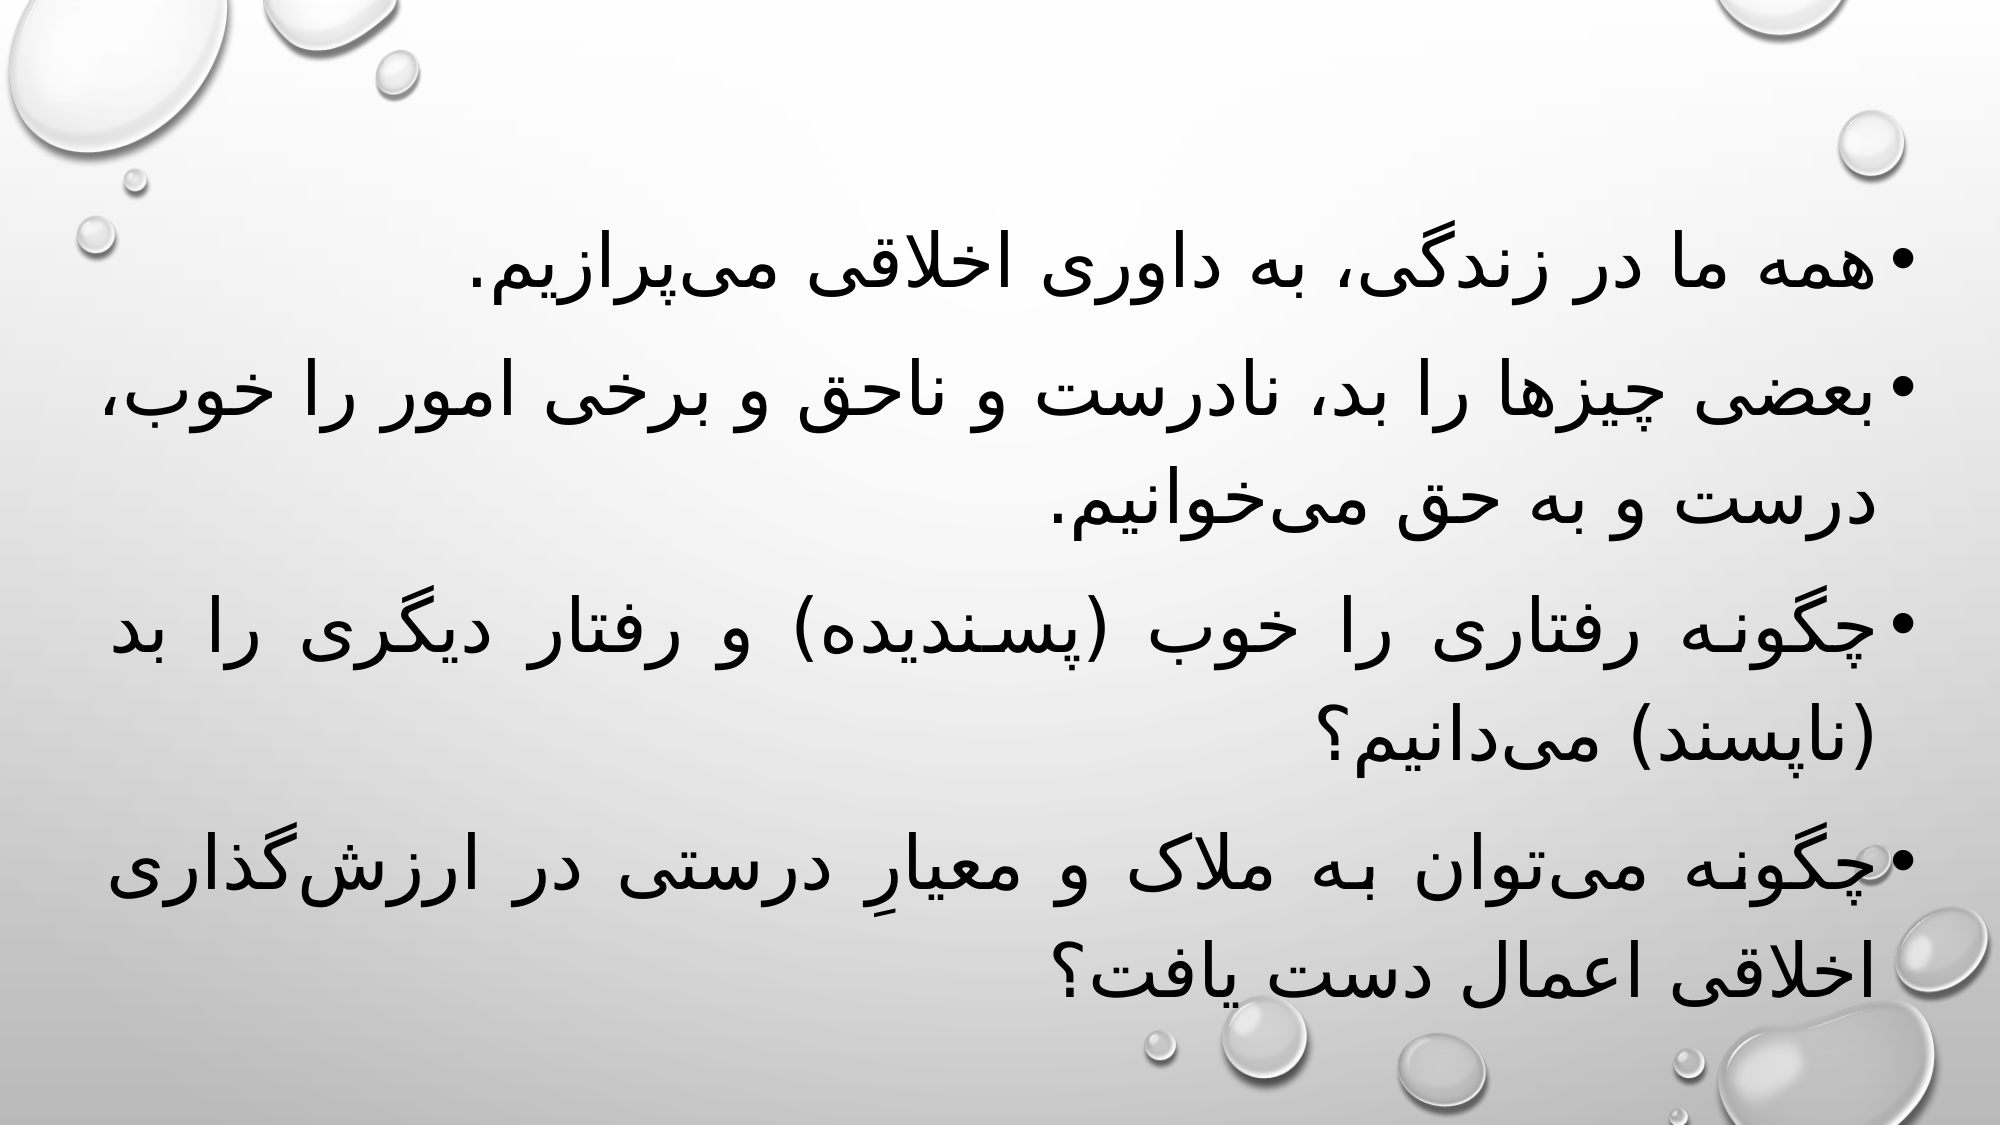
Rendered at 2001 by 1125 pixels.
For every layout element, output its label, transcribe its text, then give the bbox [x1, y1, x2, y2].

list همه ما در زندگی، به داوری اخلاقی می‌پرازیم. بعضی چیزها را بد، نادرست و ناحق و برخی امور را خوب، درست و به حق می‌خوانیم. چگونه رفتاری را خوب (پسندیده) و رفتار دیگری را بد (ناپسند) می‌دانیم؟ چگونه می‌توان به ملاک و معیارِ درستی در ارزش‌گذاری اخلاقی اعمال دست یافت؟ [82, 186, 1932, 981]
picture [0, 0, 2000, 1125]
